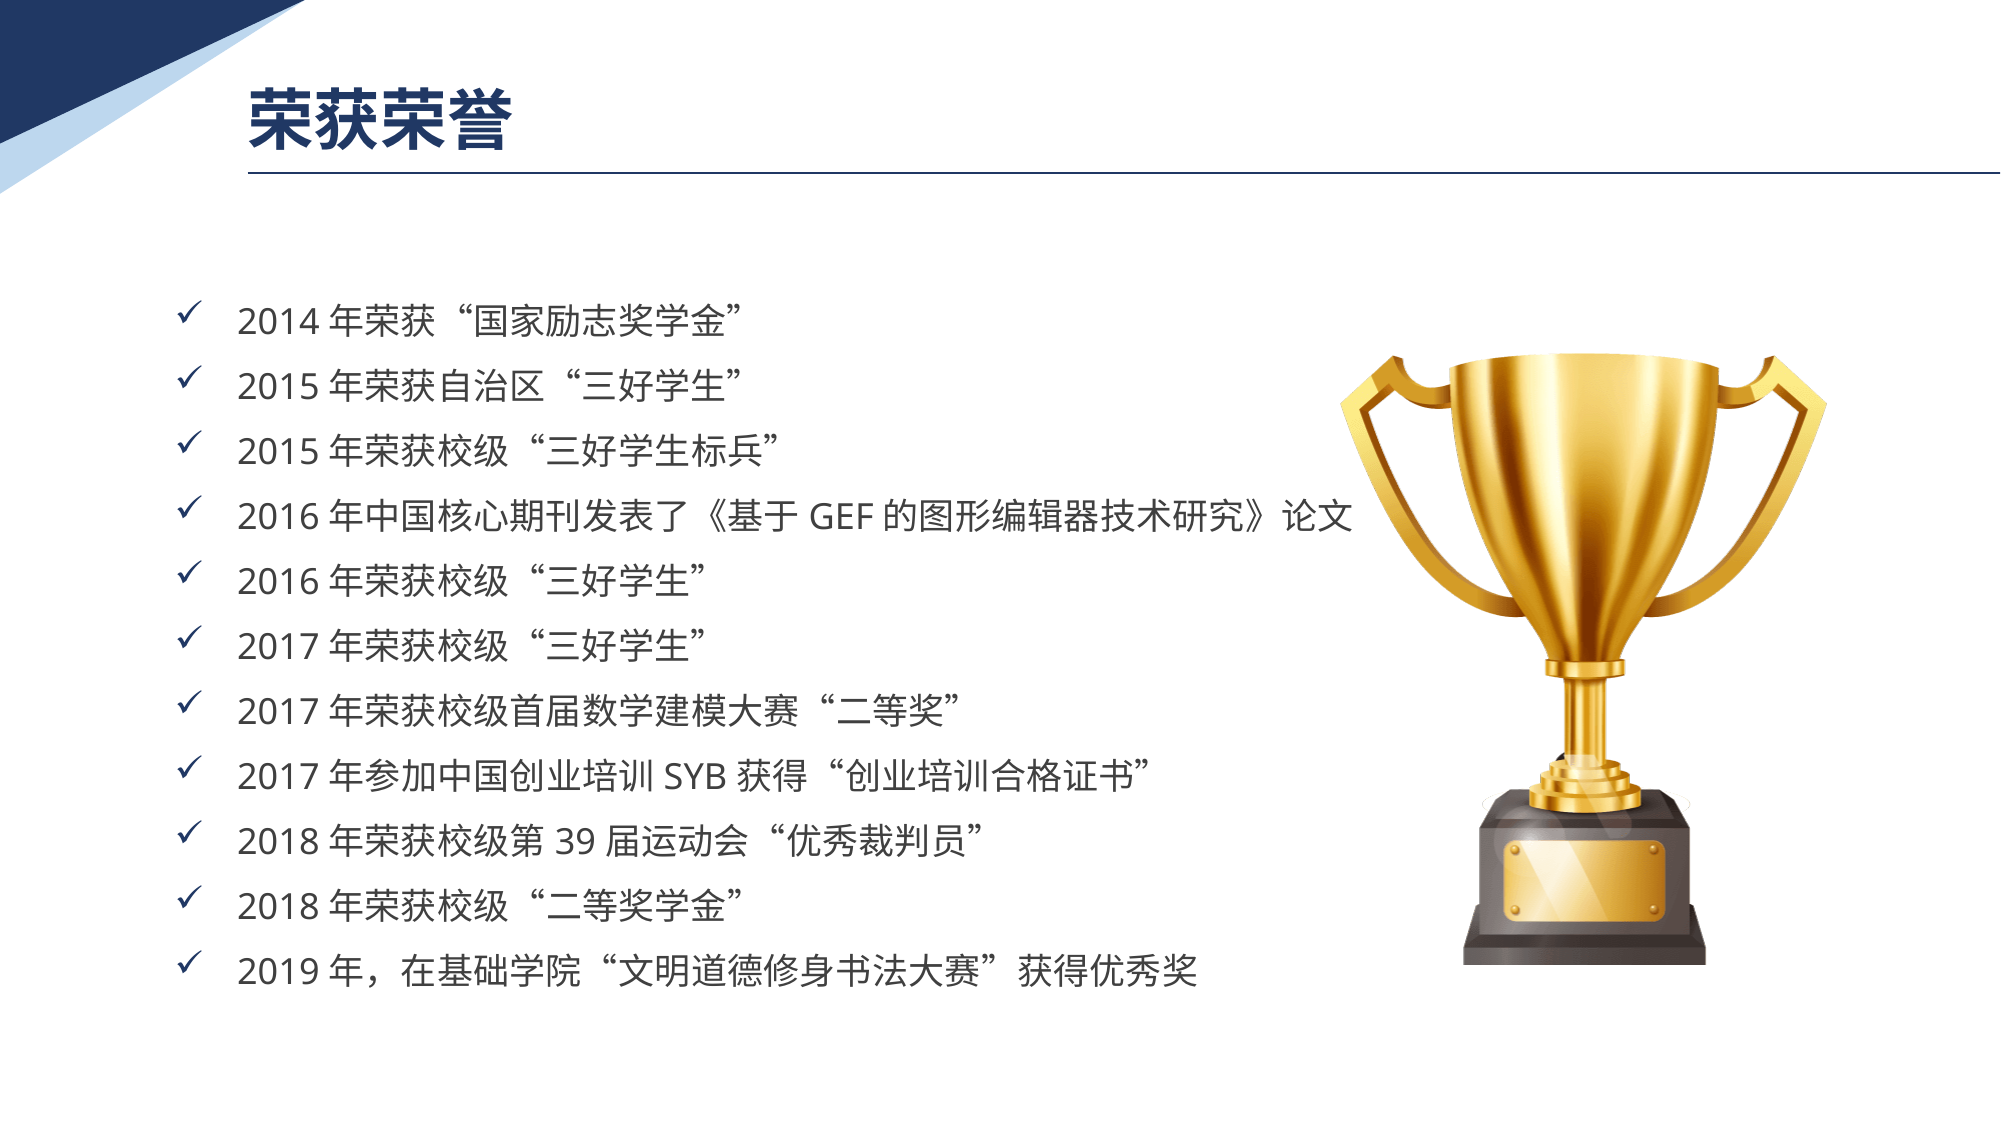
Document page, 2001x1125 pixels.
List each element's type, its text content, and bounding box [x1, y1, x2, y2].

picture [1205, 245, 2000, 1046]
text_box 荣获荣誉 [229, 69, 656, 174]
text_box 2014年荣获“国家励志奖学金” 2015年荣获自治区“三好学生” 2015年荣获校级“三好学生标兵” 2016年中国核心期刊发表了《基于GEF的图形编辑器技术研究》论文 2016年荣获校级“三好学生” 2017年荣获校级“三好学生” 2017年荣获校级首届数学建模大赛“二等奖” 2017年参加中国创业培训SYB获得“创业培训合格证书” 2018年荣获校级第39届运动会“优秀裁判员” 2018年荣获校级“二等奖学金” 2019年，在基础学院“文明道德修身书法大赛”获得优秀奖 [159, 269, 1205, 1000]
